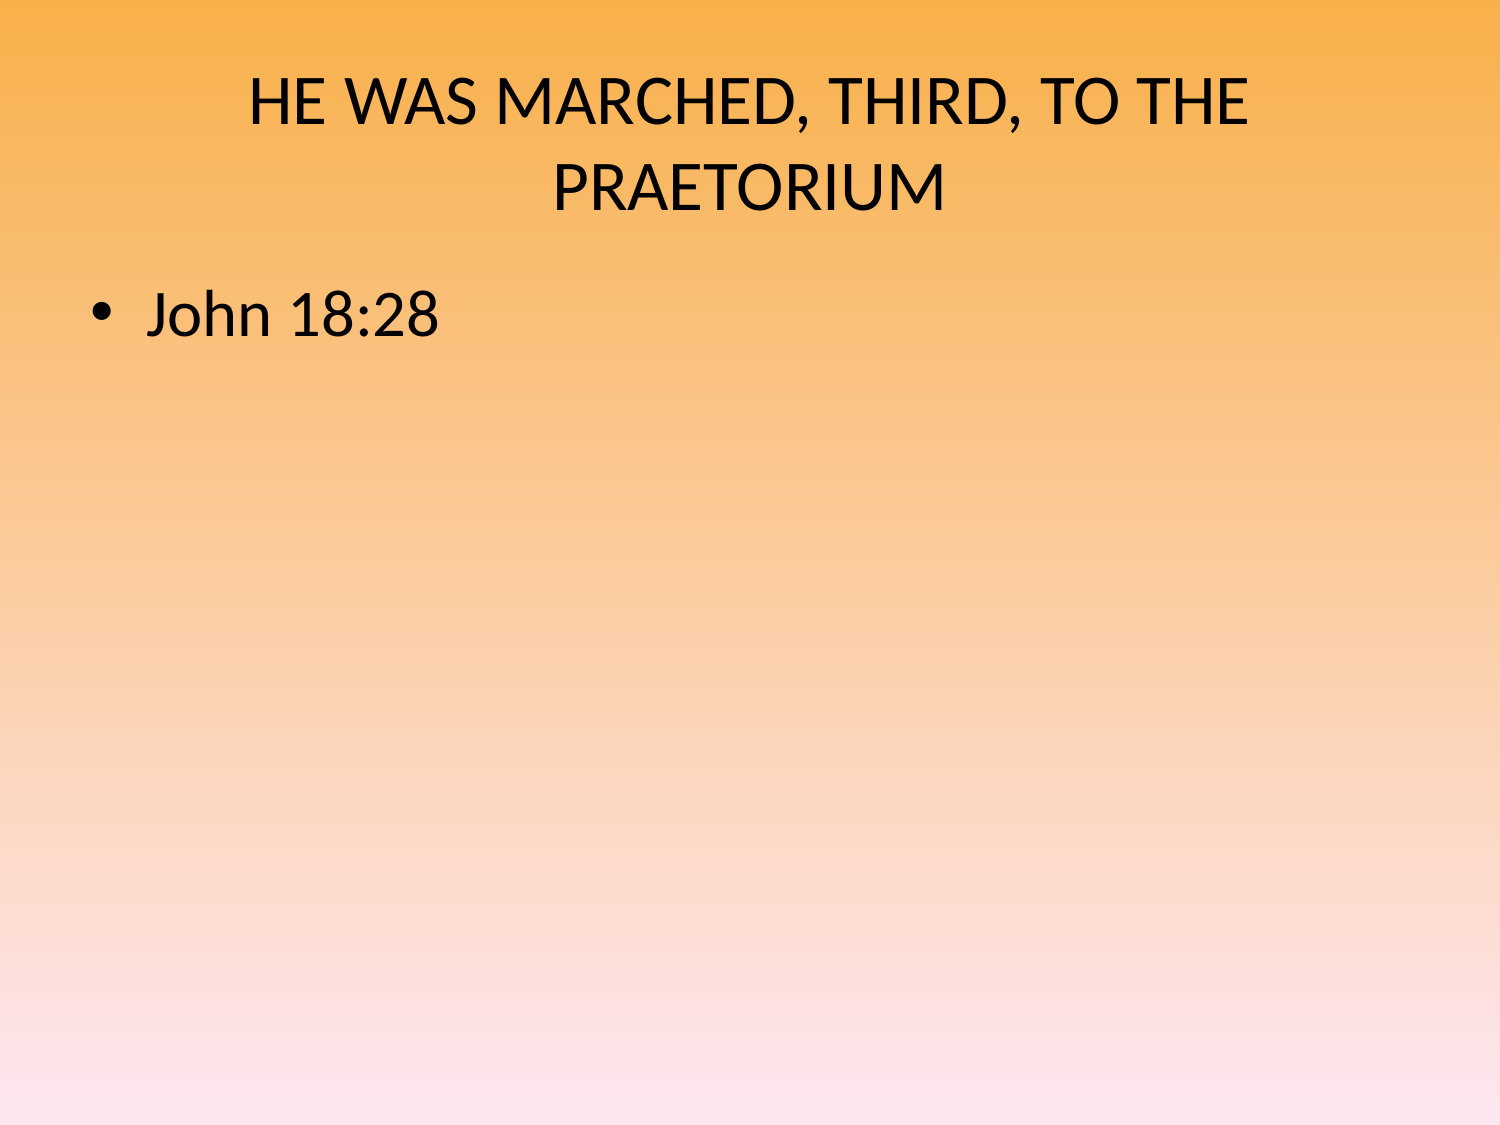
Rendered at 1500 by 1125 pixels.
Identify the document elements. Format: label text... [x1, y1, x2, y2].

list John 18:28 [75, 262, 1425, 1005]
title HE WAS MARCHED, THIRD, TO THE PRAETORIUM [75, 45, 1425, 233]
